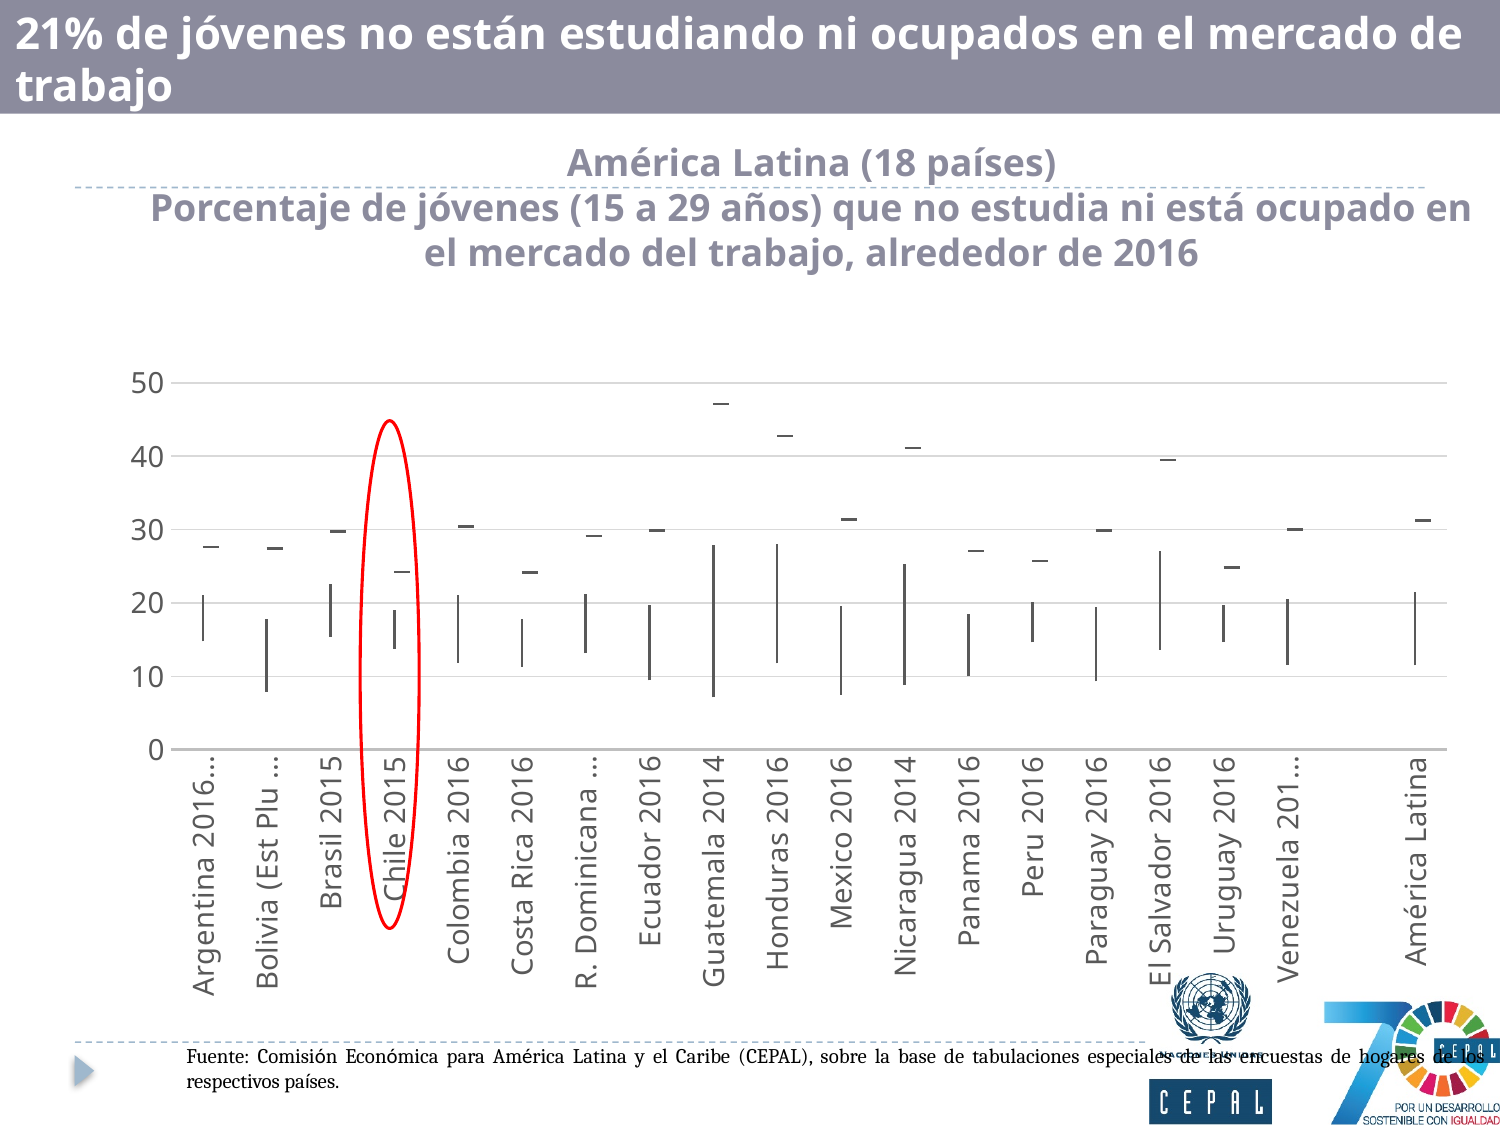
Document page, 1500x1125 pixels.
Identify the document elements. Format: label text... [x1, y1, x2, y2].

picture [1149, 1101, 1500, 1125]
text_box América Latina (18 países) Porcentaje de jóvenes (15 a 29 años) que no estudia ni está ocupado en el mercado del trabajo, alrededor de 2016 [123, 131, 1500, 282]
chart [17, 299, 1483, 1023]
text_box Fuente: Comisión Económica para América Latina y el Caribe (CEPAL), sobre la base de tabulaciones especiales de las encuestas de hogares de los respectivos países. [171, 1035, 1500, 1101]
text_box [74, 129, 1425, 299]
picture [1149, 973, 1500, 1035]
title 21% de jóvenes no están estudiando ni ocupados en el mercado de trabajo [0, 66, 1500, 114]
picture [0, 0, 1500, 54]
